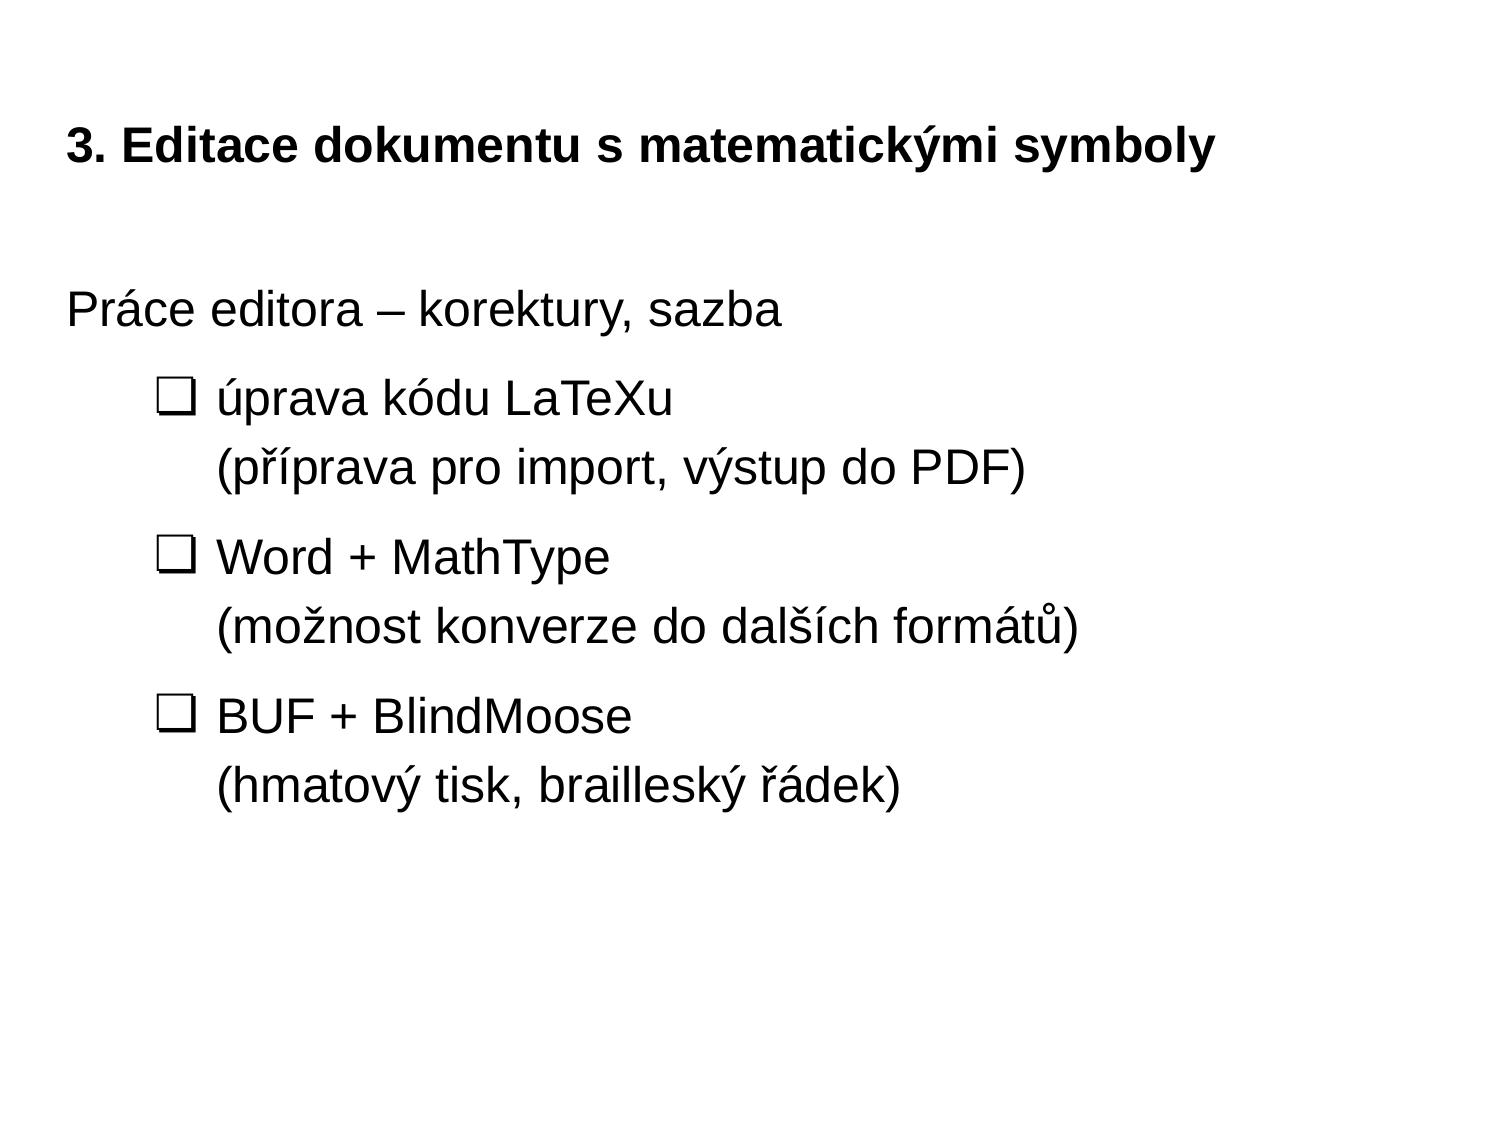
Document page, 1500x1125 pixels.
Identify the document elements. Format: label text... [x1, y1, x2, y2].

list Práce editora – korektury, sazba úprava kódu LaTeXu (příprava pro import, výstup do PDF) Word + MathType (možnost konverze do dalších formátů) BUF + BlindMoose (hmatový tisk, brailleský řádek) [51, 252, 1449, 1000]
title 3. Editace dokumentu s matematickými symboly [51, 97, 1449, 223]
